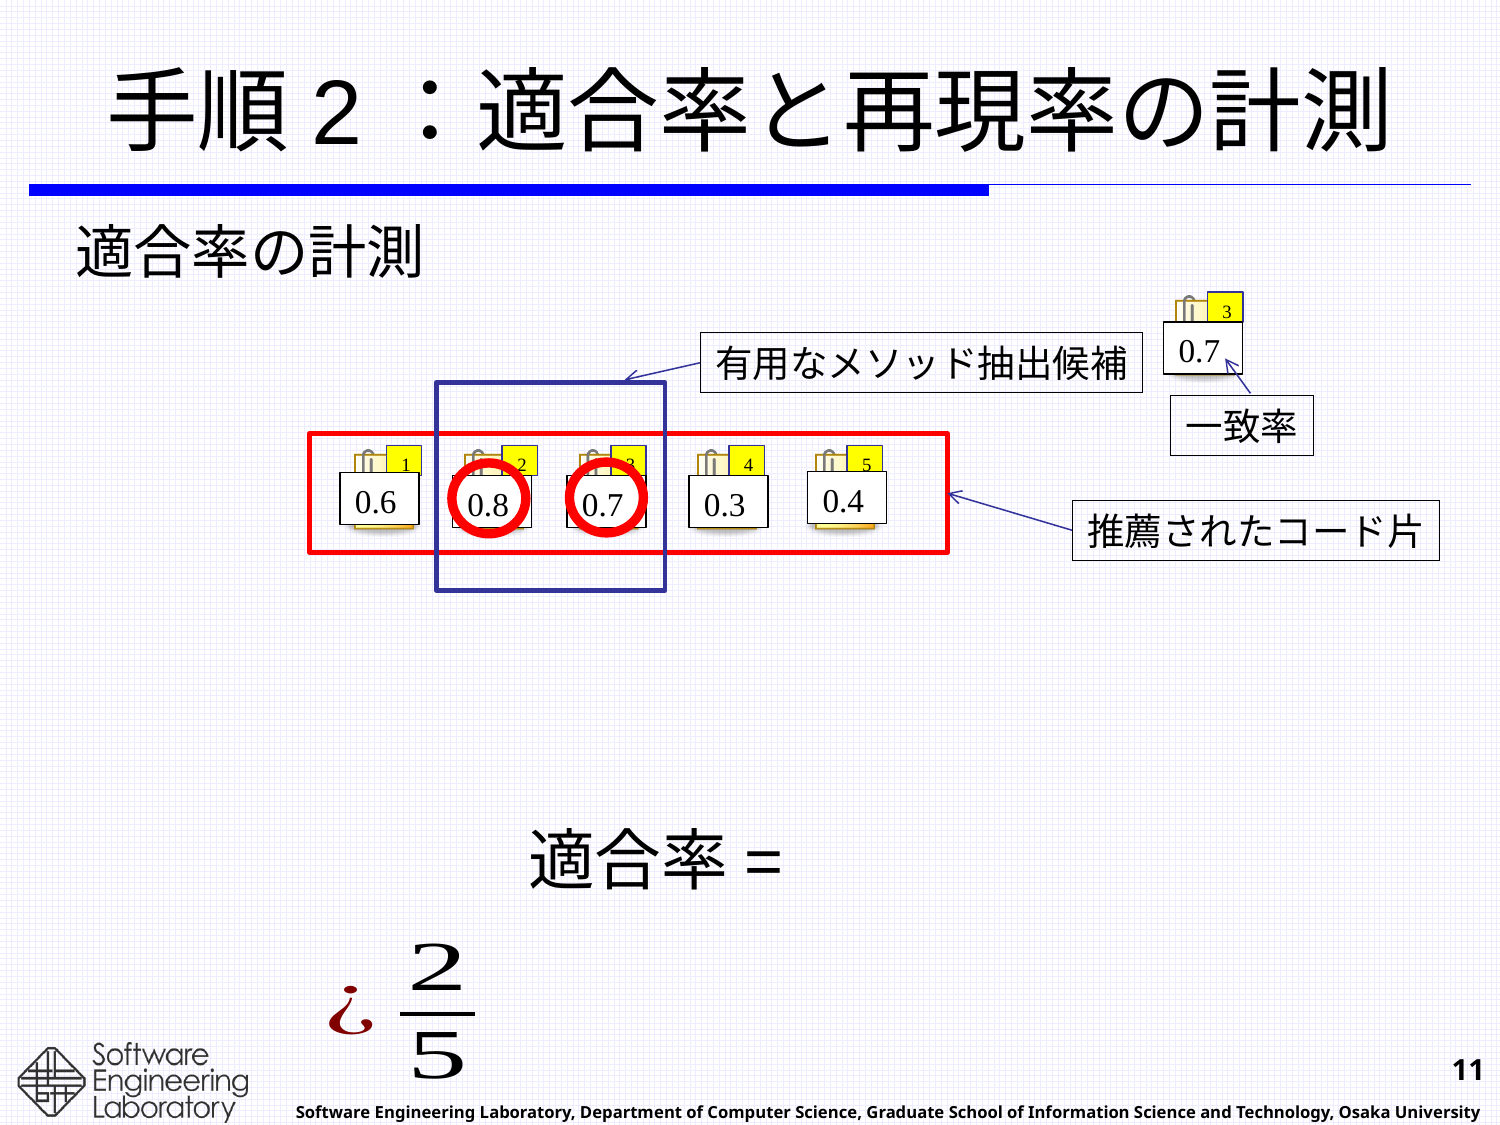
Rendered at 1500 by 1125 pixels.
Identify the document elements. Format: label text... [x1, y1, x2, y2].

text_box 適合率の計測 [60, 208, 440, 293]
text_box [436, 382, 666, 432]
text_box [624, 362, 725, 381]
picture [17, 1042, 248, 1123]
text_box 有用なメソッド抽出候補 [700, 332, 1143, 393]
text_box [309, 433, 948, 554]
text_box [436, 561, 666, 591]
text_box 推薦されたコード片 [1072, 500, 1440, 561]
title 手順2：適合率と再現率の計測 [29, 30, 1471, 185]
picture [1157, 291, 1249, 383]
text_box 一致率 [1170, 395, 1314, 456]
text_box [1224, 358, 1251, 394]
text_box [947, 492, 1098, 531]
